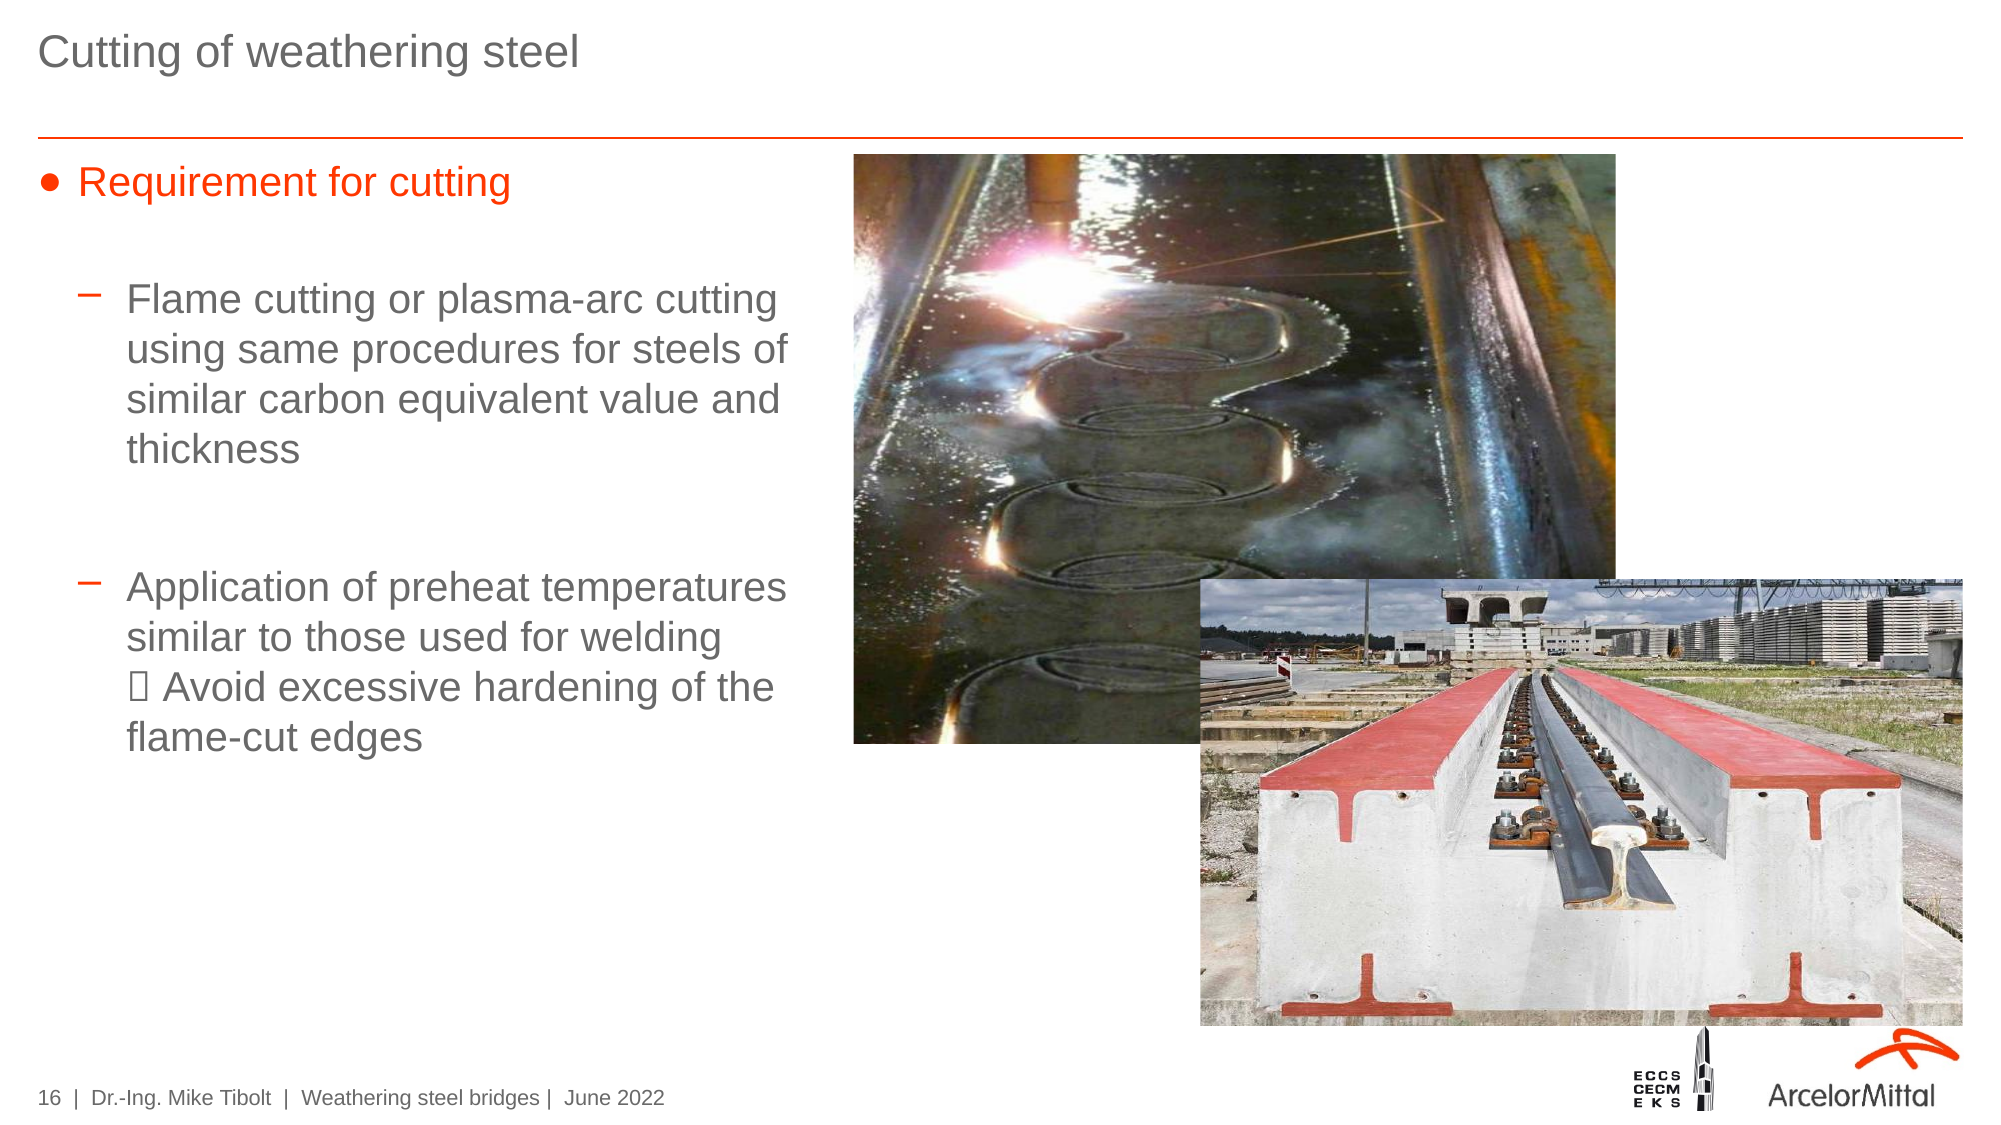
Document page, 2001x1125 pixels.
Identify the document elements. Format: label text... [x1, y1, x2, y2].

list Requirement for cutting Flame cutting or plasma-arc cutting using same procedures for steels of similar carbon equivalent value and thickness Application of preheat temperatures similar to those used for welding  Avoid excessive hardening of the flame-cut edges [36, 154, 801, 1062]
title Cutting of weathering steel [36, 20, 1963, 147]
picture [853, 154, 1964, 1111]
